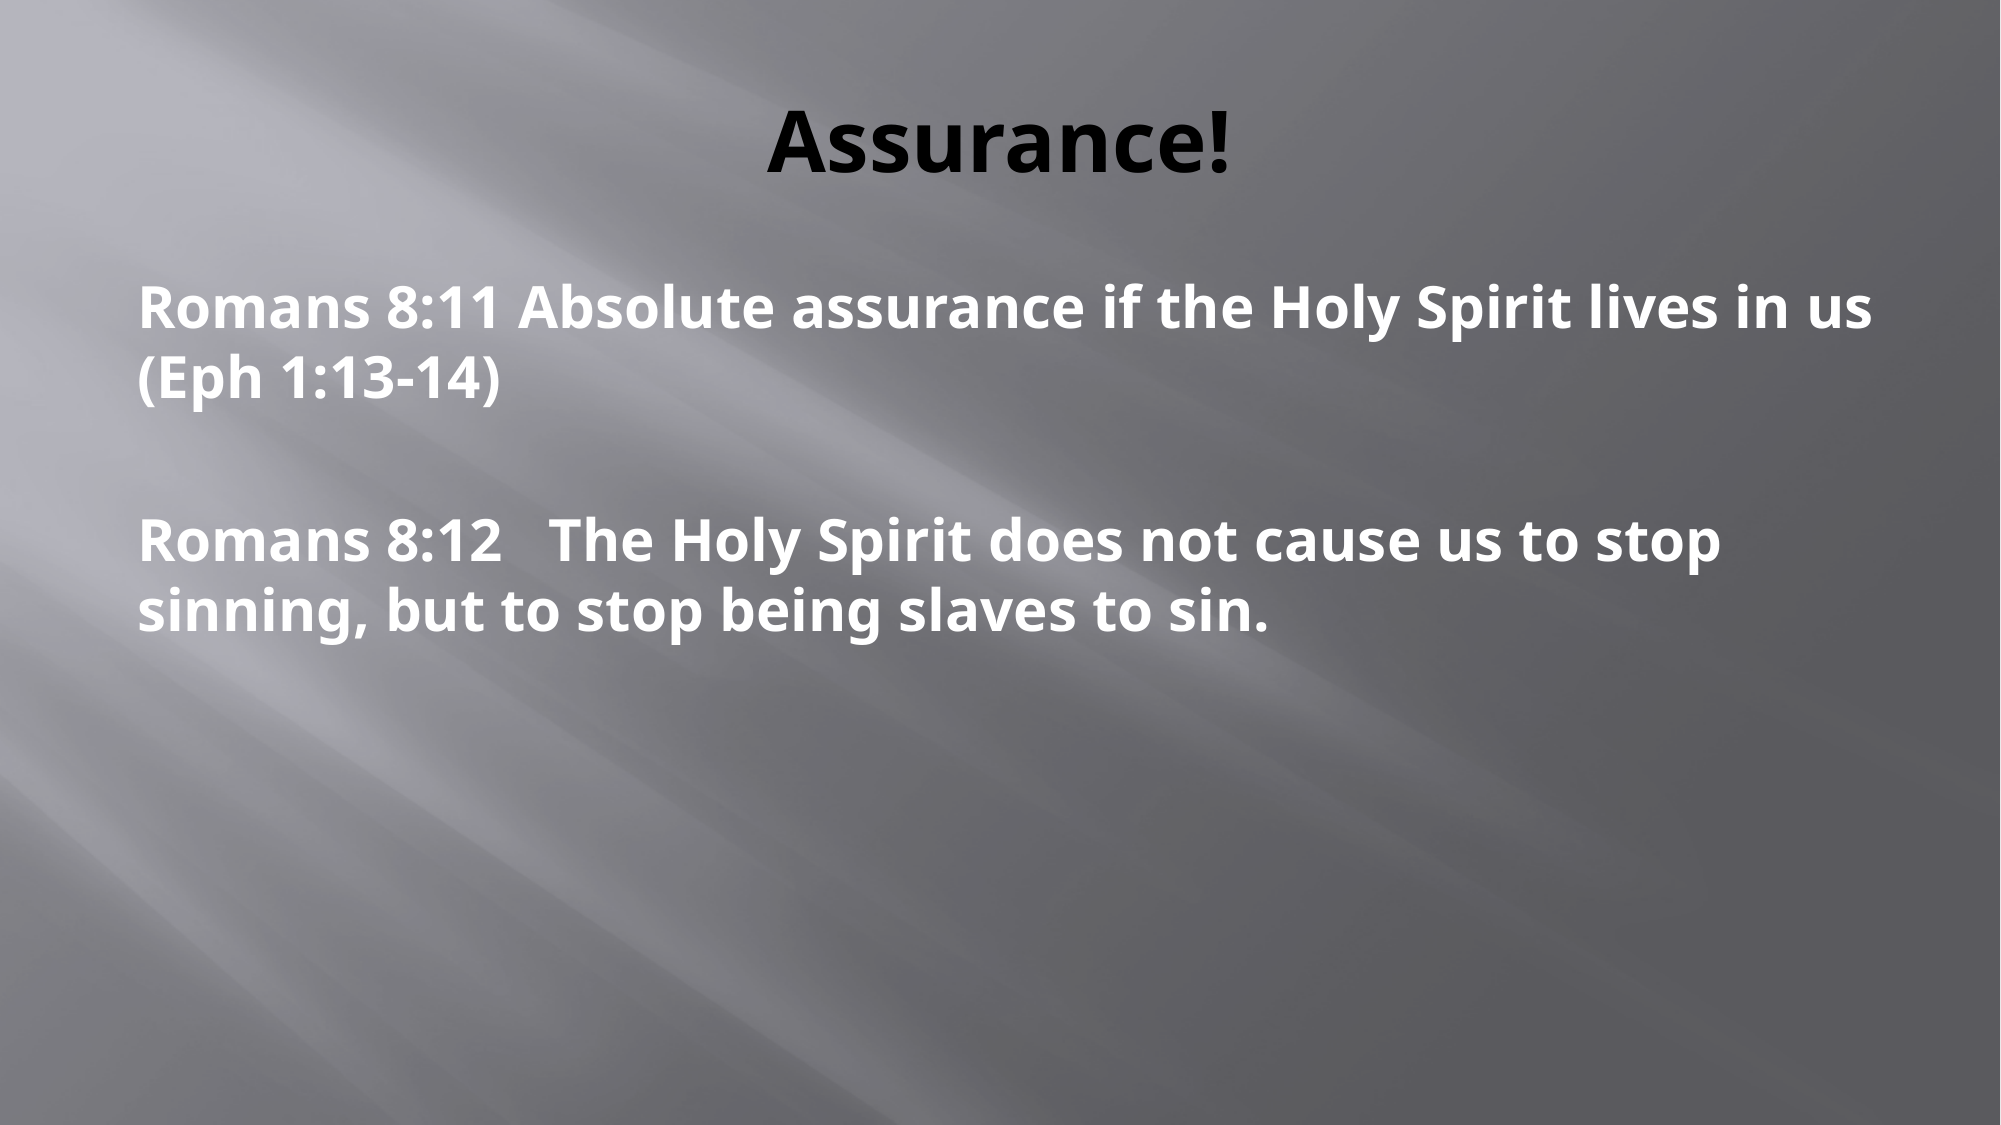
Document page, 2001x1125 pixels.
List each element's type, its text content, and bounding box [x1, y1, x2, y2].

list Romans 8:11 Absolute assurance if the Holy Spirit lives in us (Eph 1:13-14) Romans 8:12 The Holy Spirit does not cause us to stop sinning, but to stop being slaves to sin. [99, 262, 1900, 1035]
title Assurance! [99, 45, 1900, 233]
